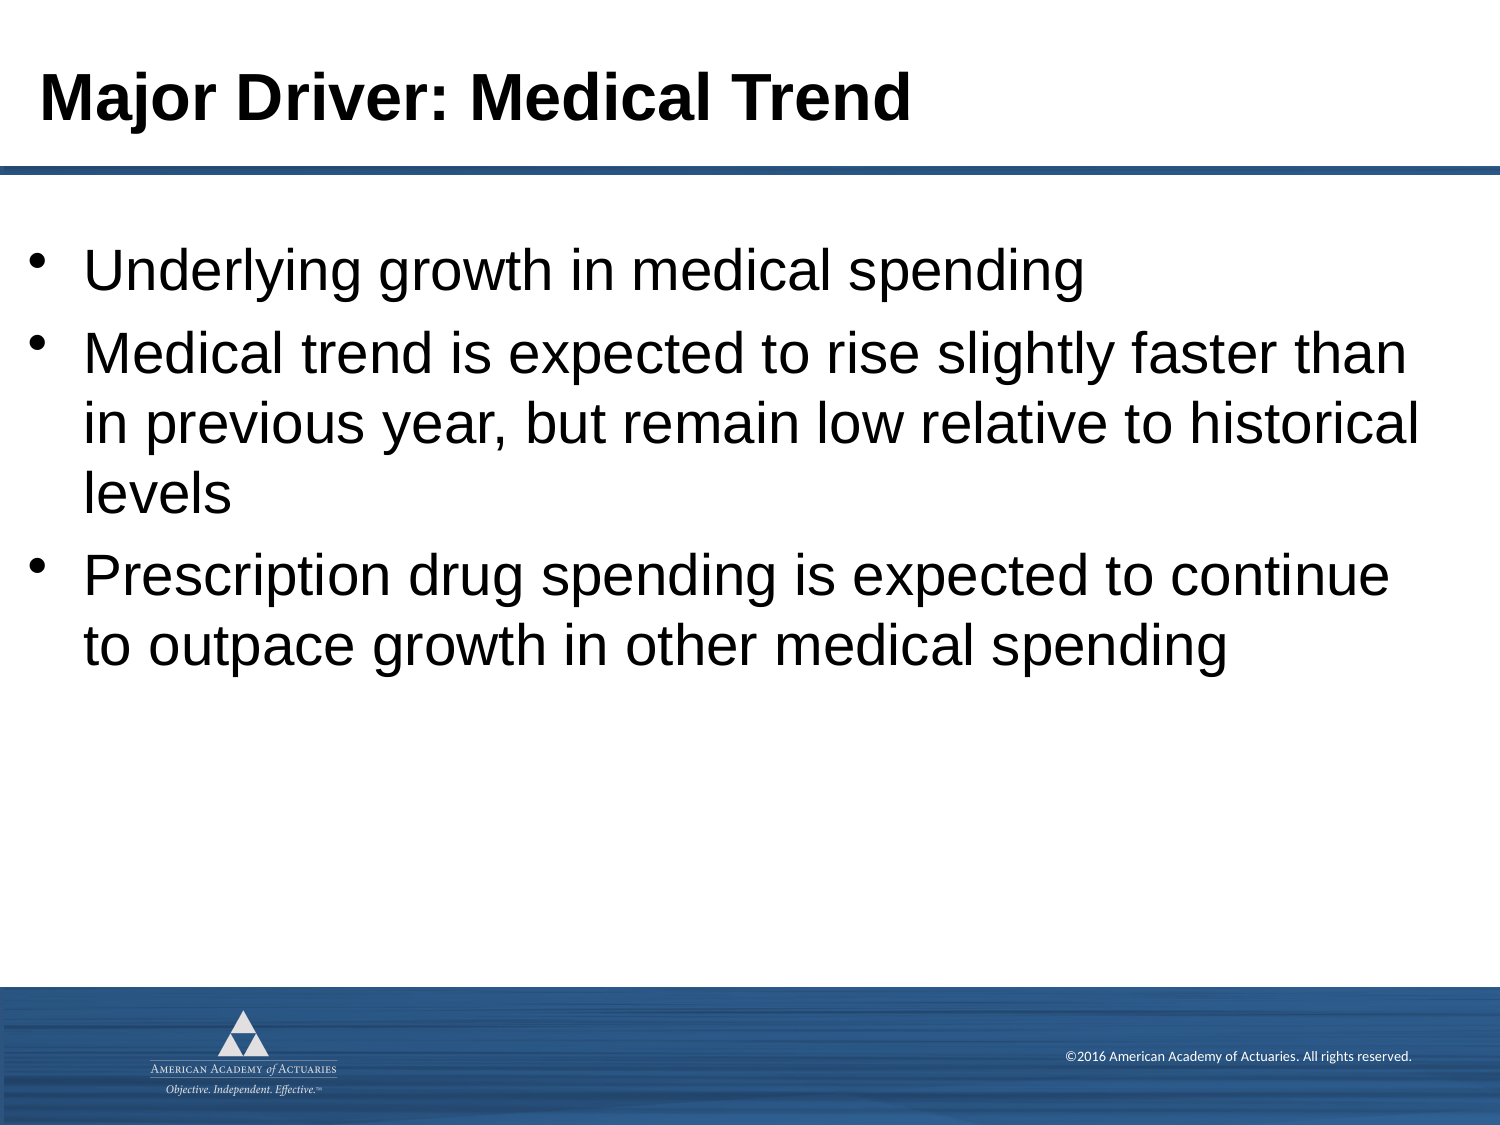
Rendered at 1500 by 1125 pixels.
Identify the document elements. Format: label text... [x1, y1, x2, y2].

picture [0, 987, 1500, 1125]
picture [0, 166, 24, 175]
title Major Driver: Medical Trend [24, 0, 1463, 188]
picture [1463, 166, 1500, 175]
list Underlying growth in medical spending Medical trend is expected to rise slightly faster than in previous year, but remain low relative to historical levels Prescription drug spending is expected to continue to outpace growth in other medical spending [12, 224, 1463, 925]
